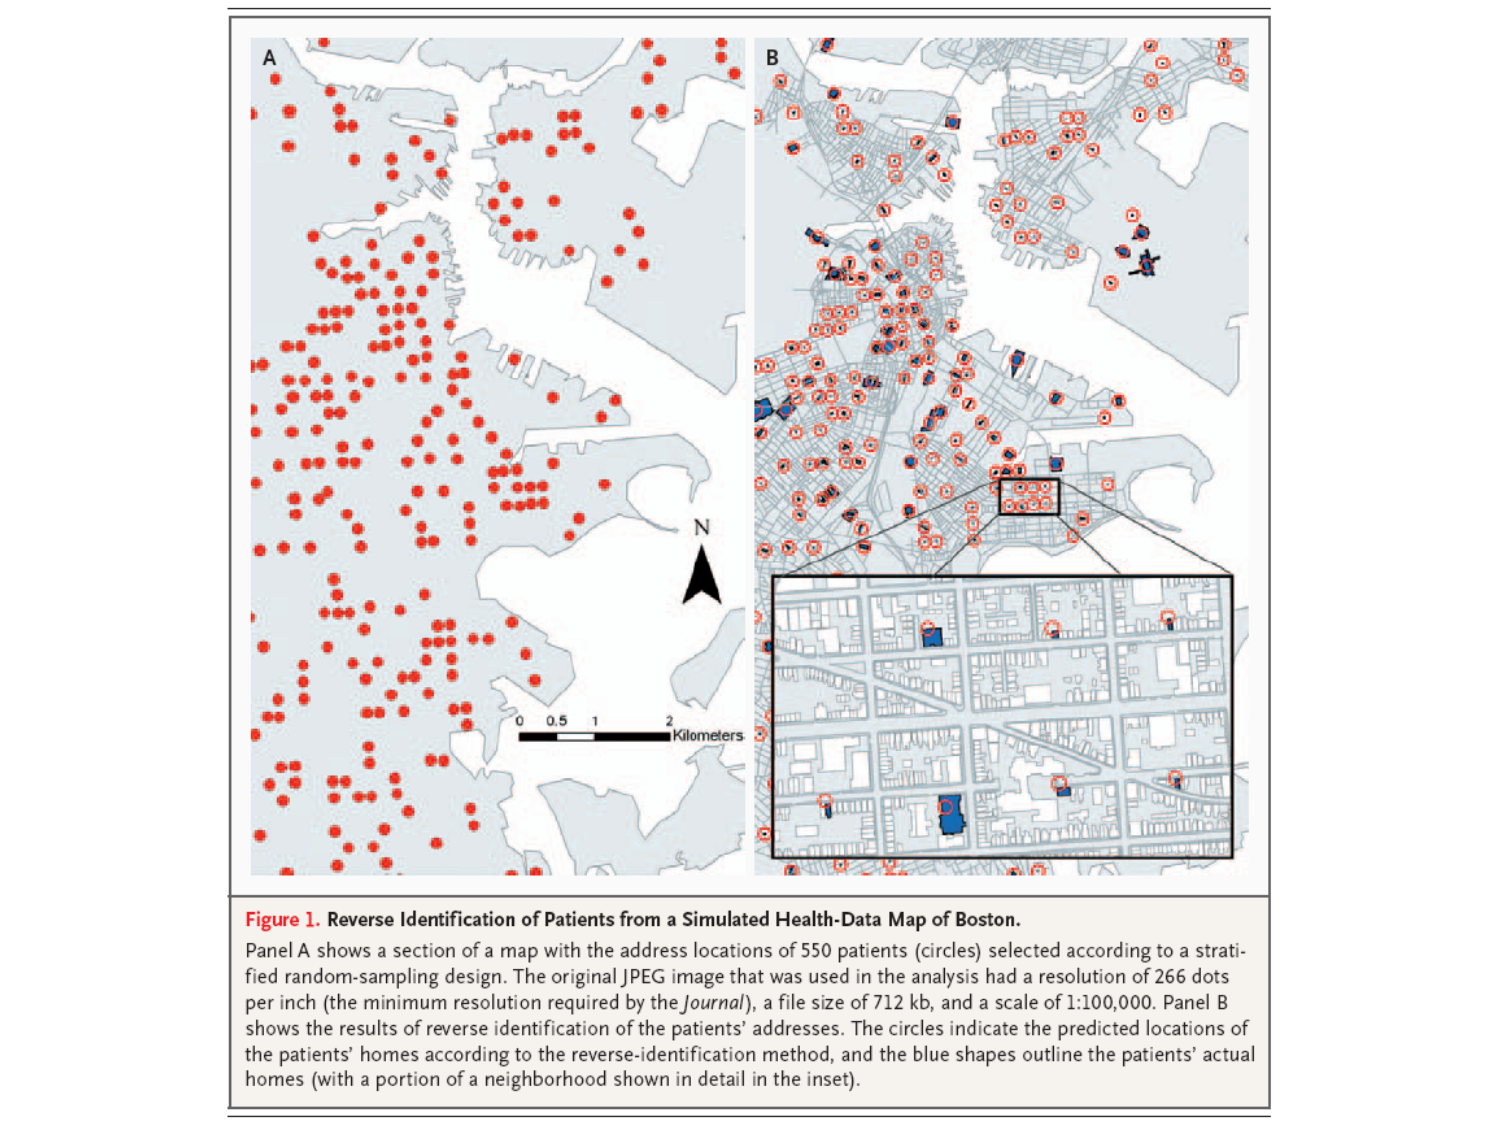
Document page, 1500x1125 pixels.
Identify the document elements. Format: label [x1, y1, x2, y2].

picture [215, 0, 1285, 1125]
